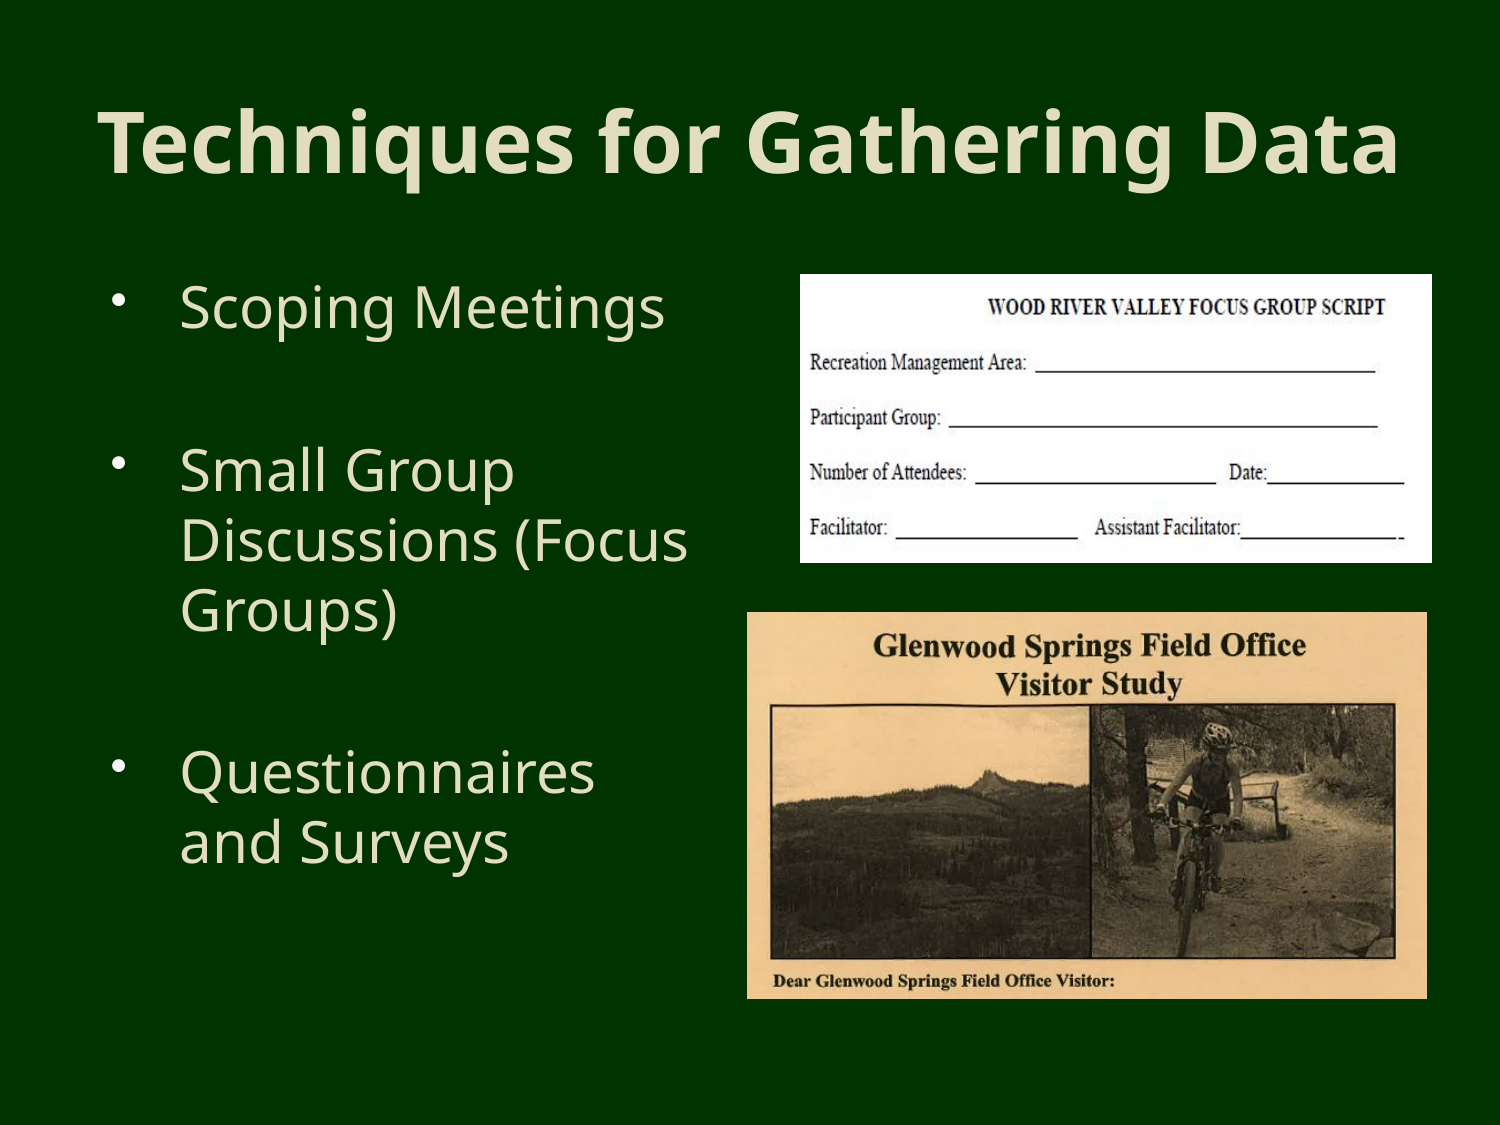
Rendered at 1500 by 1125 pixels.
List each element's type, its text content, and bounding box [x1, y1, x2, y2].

picture [799, 274, 1432, 563]
picture [747, 612, 1427, 1000]
title Techniques for Gathering Data [75, 45, 1425, 233]
list Scoping Meetings Small Group Discussions (Focus Groups) Questionnaires and Surveys [75, 262, 725, 988]
